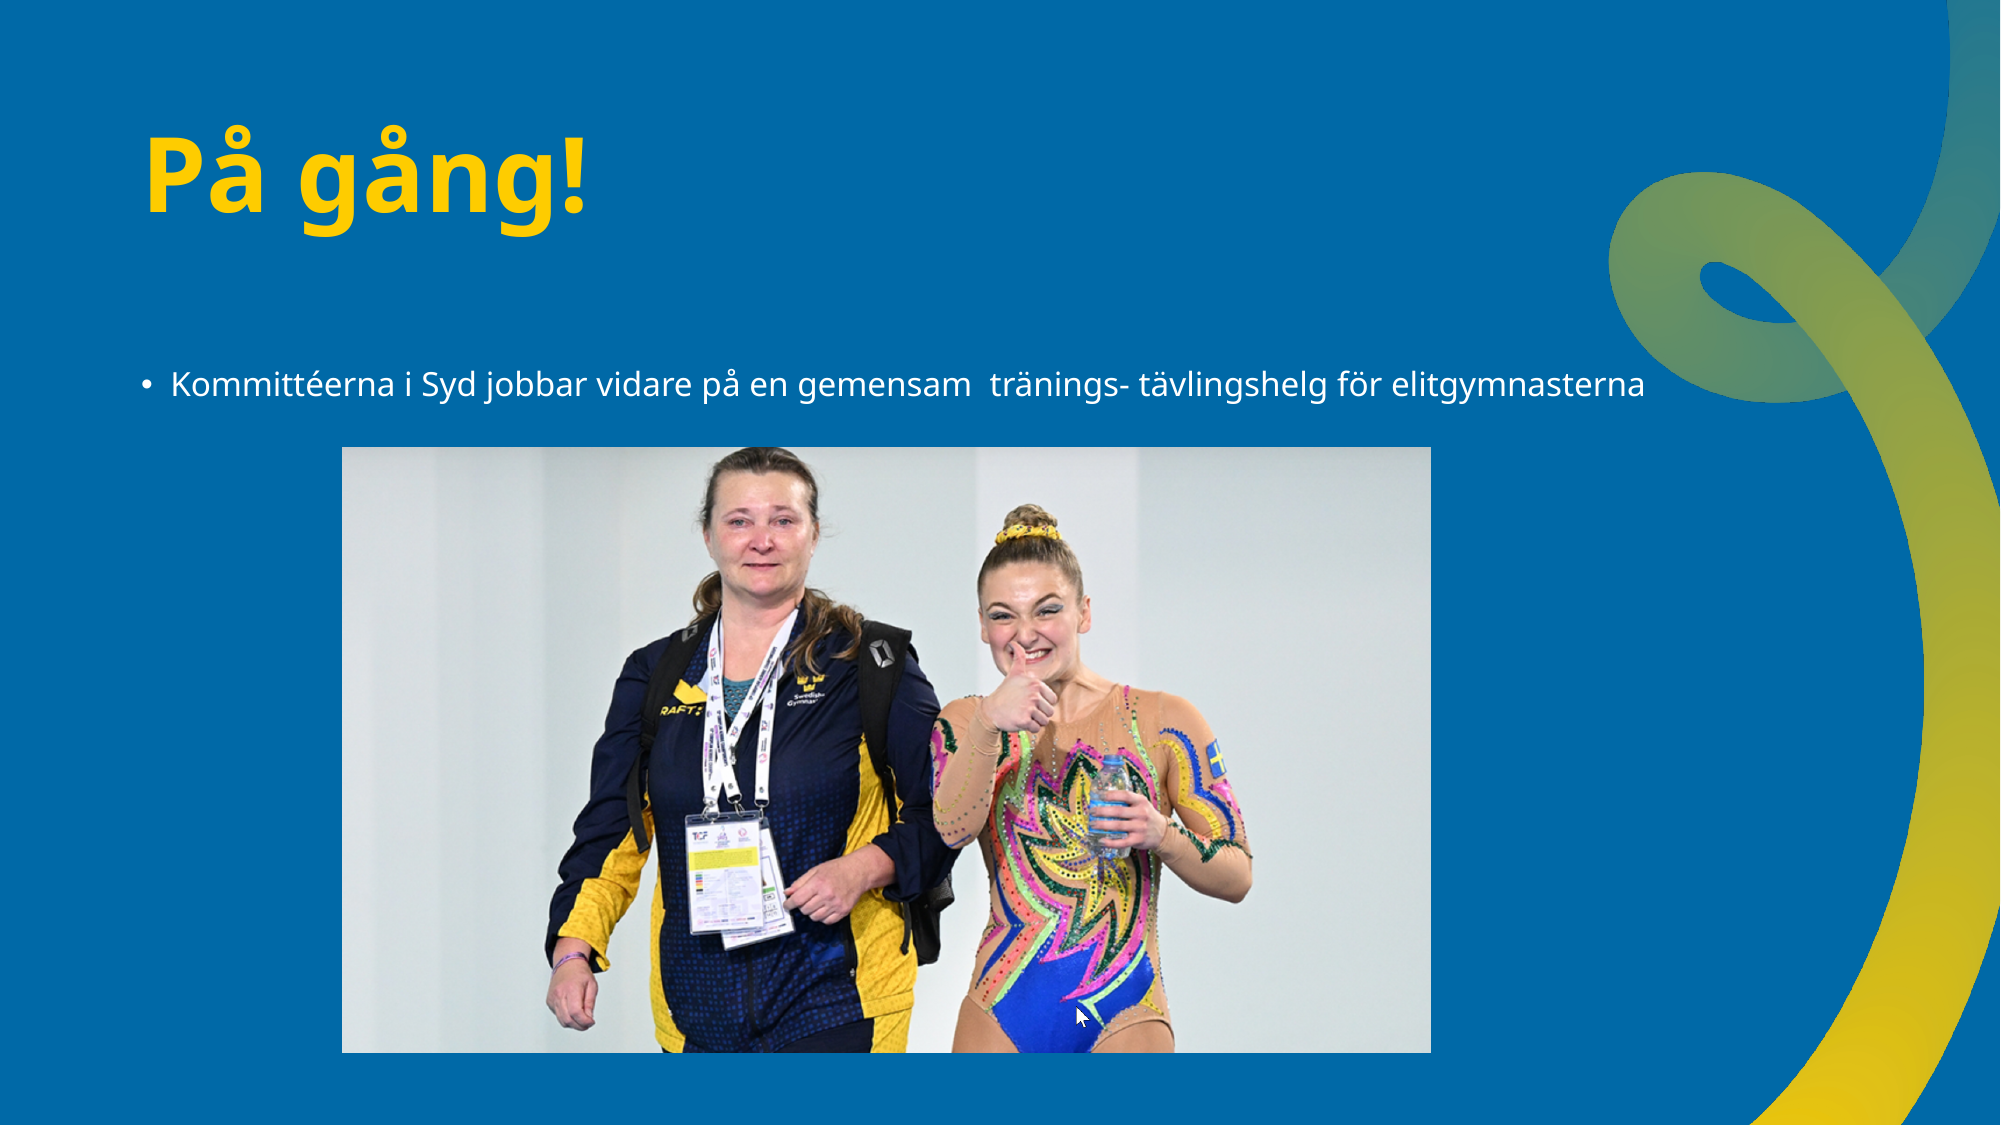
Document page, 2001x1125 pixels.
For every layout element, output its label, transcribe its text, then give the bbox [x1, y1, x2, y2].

list Kommittéerna i Syd jobbar vidare på en gemensam tränings- tävlingshelg för elitgymnasterna [141, 367, 1734, 830]
title På gång! [141, 122, 603, 237]
picture [342, 447, 1431, 1053]
picture [1507, 0, 2001, 1125]
